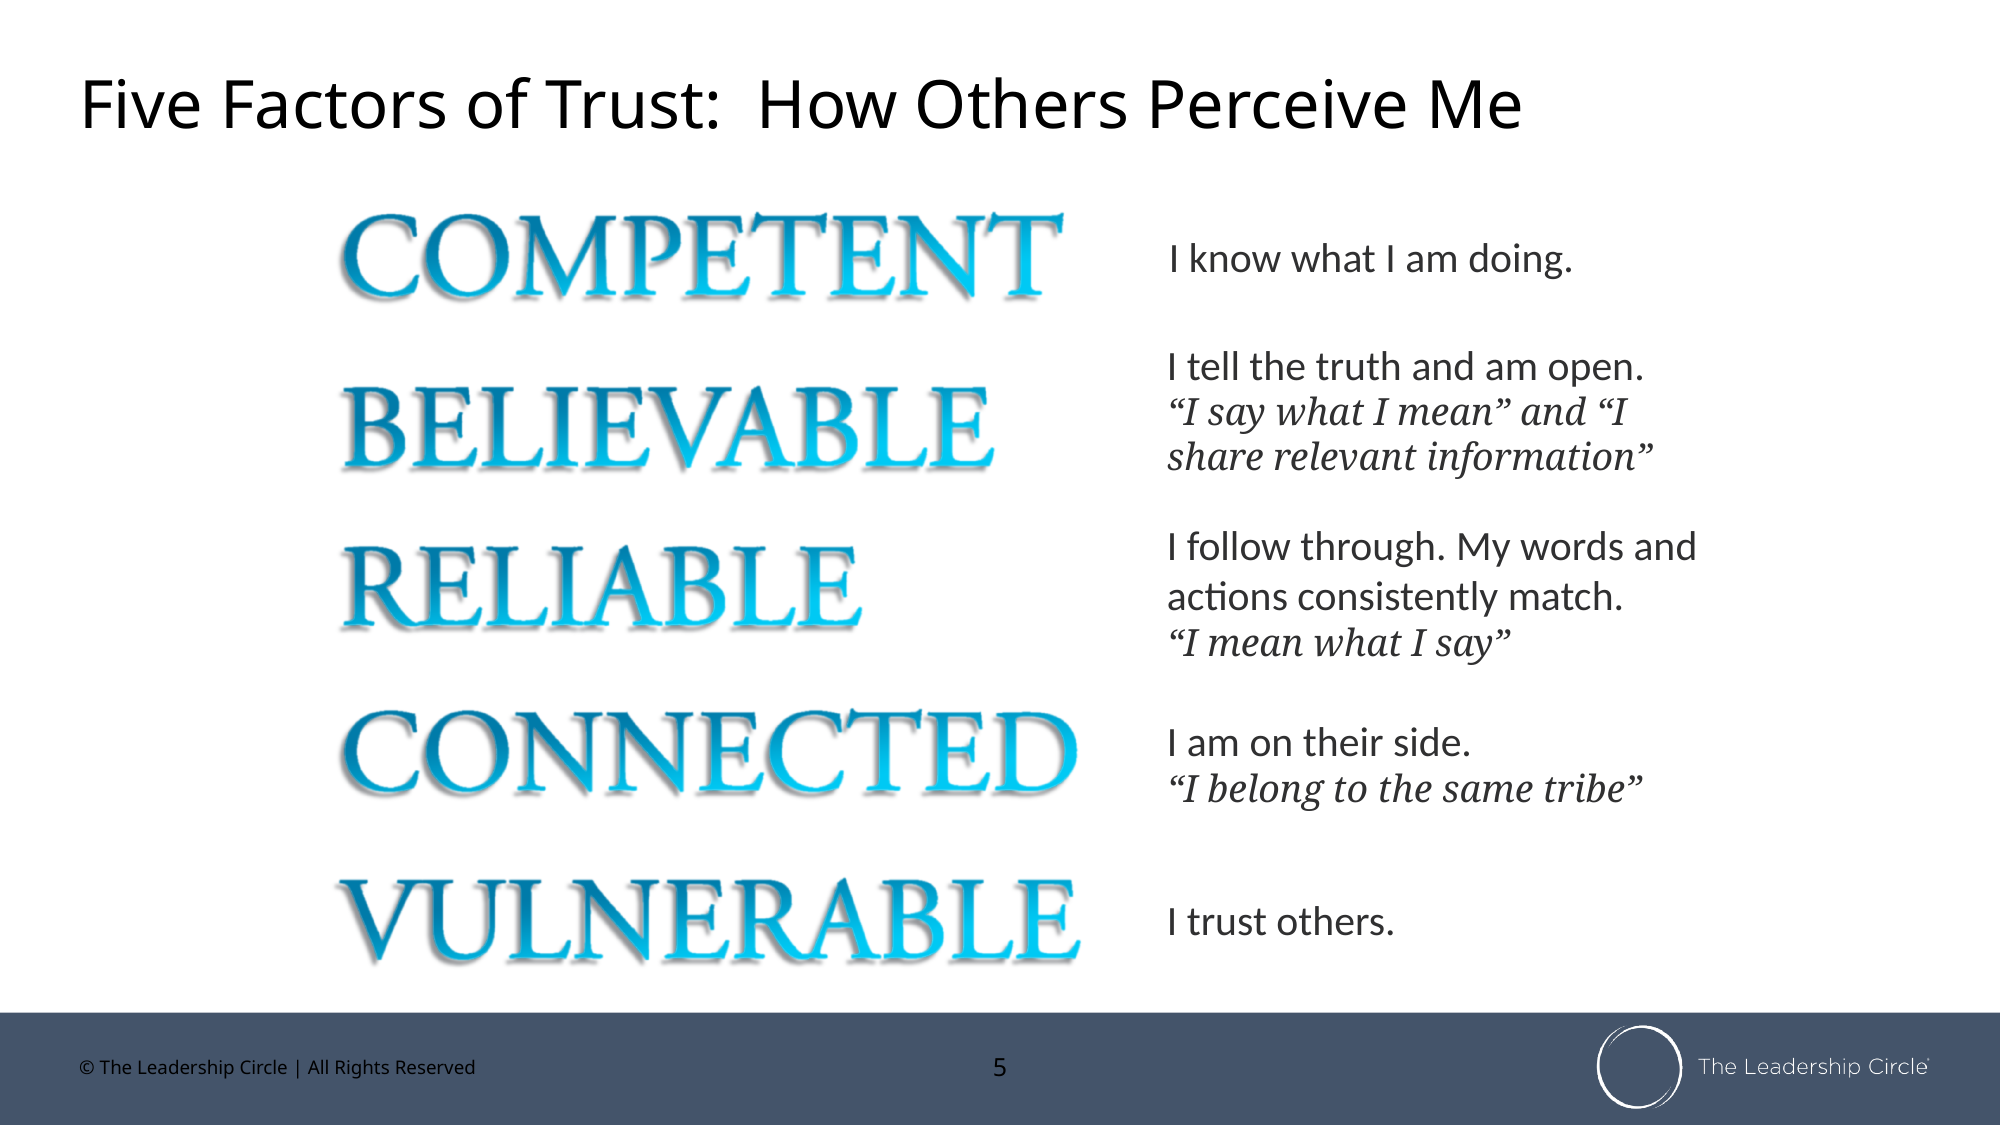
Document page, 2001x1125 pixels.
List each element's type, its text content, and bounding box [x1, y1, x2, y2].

text_box I follow through. My words and actions consistently match. “I mean what I say” [1152, 511, 1763, 671]
text_box I know what I am doing. [1154, 223, 1590, 289]
picture [271, 348, 1153, 662]
text_box I trust others. [1153, 886, 1738, 952]
picture [271, 686, 1153, 823]
picture [271, 174, 1153, 339]
title Five Factors of Trust: How Others Perceive Me [64, 63, 1936, 152]
picture [1587, 1014, 1938, 1120]
text_box I tell the truth and am open. “I say what I mean” and “I share relevant information” [1152, 331, 1738, 486]
text_box I am on their side. “I belong to the same tribe” [1153, 707, 1738, 818]
picture [271, 835, 1153, 1003]
